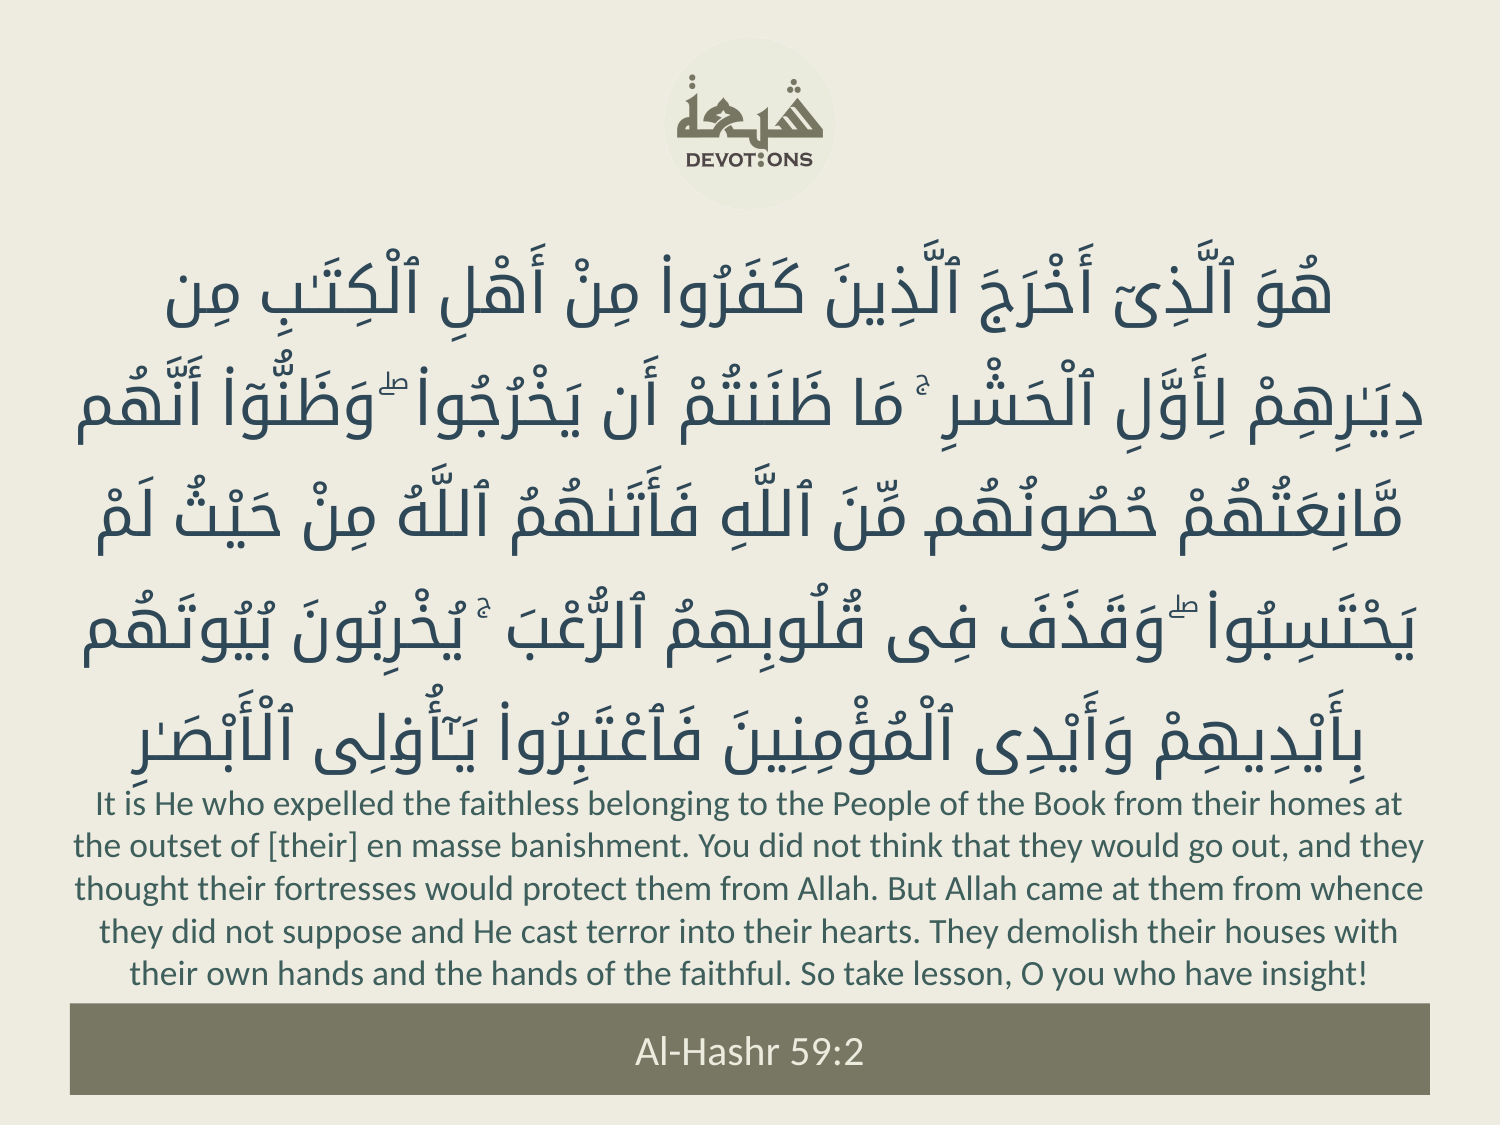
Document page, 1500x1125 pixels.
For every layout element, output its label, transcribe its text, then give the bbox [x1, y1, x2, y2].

list Al-Hashr 59:2 [69, 1003, 1430, 1095]
picture [656, 29, 844, 203]
list هُوَ ٱلَّذِىٓ أَخْرَجَ ٱلَّذِينَ كَفَرُوا۟ مِنْ أَهْلِ ٱلْكِتَـٰبِ مِن دِيَـٰرِهِمْ لِأَوَّلِ ٱلْحَشْرِ ۚ مَا ظَنَنتُمْ أَن يَخْرُجُوا۟ ۖ وَظَنُّوٓا۟ أَنَّهُم مَّانِعَتُهُمْ حُصُونُهُم مِّنَ ٱللَّهِ فَأَتَىٰهُمُ ٱللَّهُ مِنْ حَيْثُ لَمْ يَحْتَسِبُوا۟ ۖ وَقَذَفَ فِى قُلُوبِهِمُ ٱلرُّعْبَ ۚ يُخْرِبُونَ بُيُوتَهُم بِأَيْدِيهِمْ وَأَيْدِى ٱلْمُؤْمِنِينَ فَٱعْتَبِرُوا۟ يَـٰٓأُو۟لِى ٱلْأَبْصَـٰرِ It is He who expelled the faithless belonging to the People of the Book from their homes at the outset of [their] en masse banishment. You did not think that they would go out, and they thought their fortresses would protect them from Allah. But Allah came at them from whence they did not suppose and He cast terror into their hearts. They demolish their houses with their own hands and the hands of the faithful. So take lesson, O you who have insight! [69, 203, 1430, 1003]
